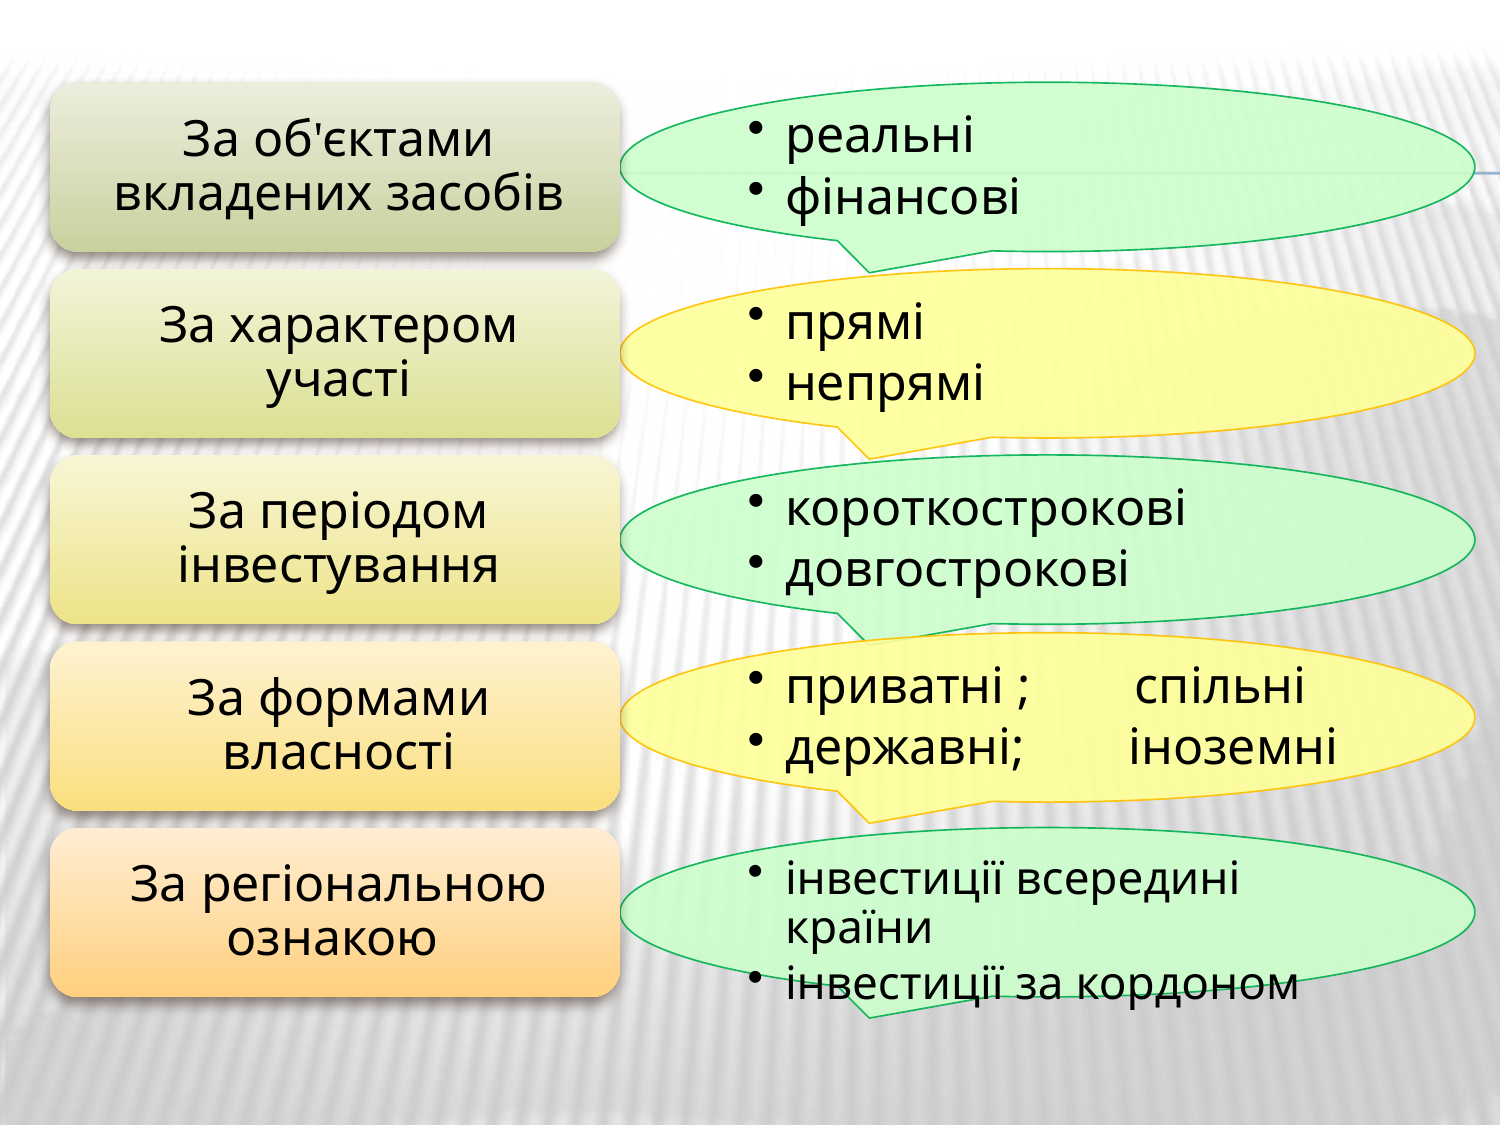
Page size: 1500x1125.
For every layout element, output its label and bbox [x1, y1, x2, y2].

list [49, 81, 1476, 998]
